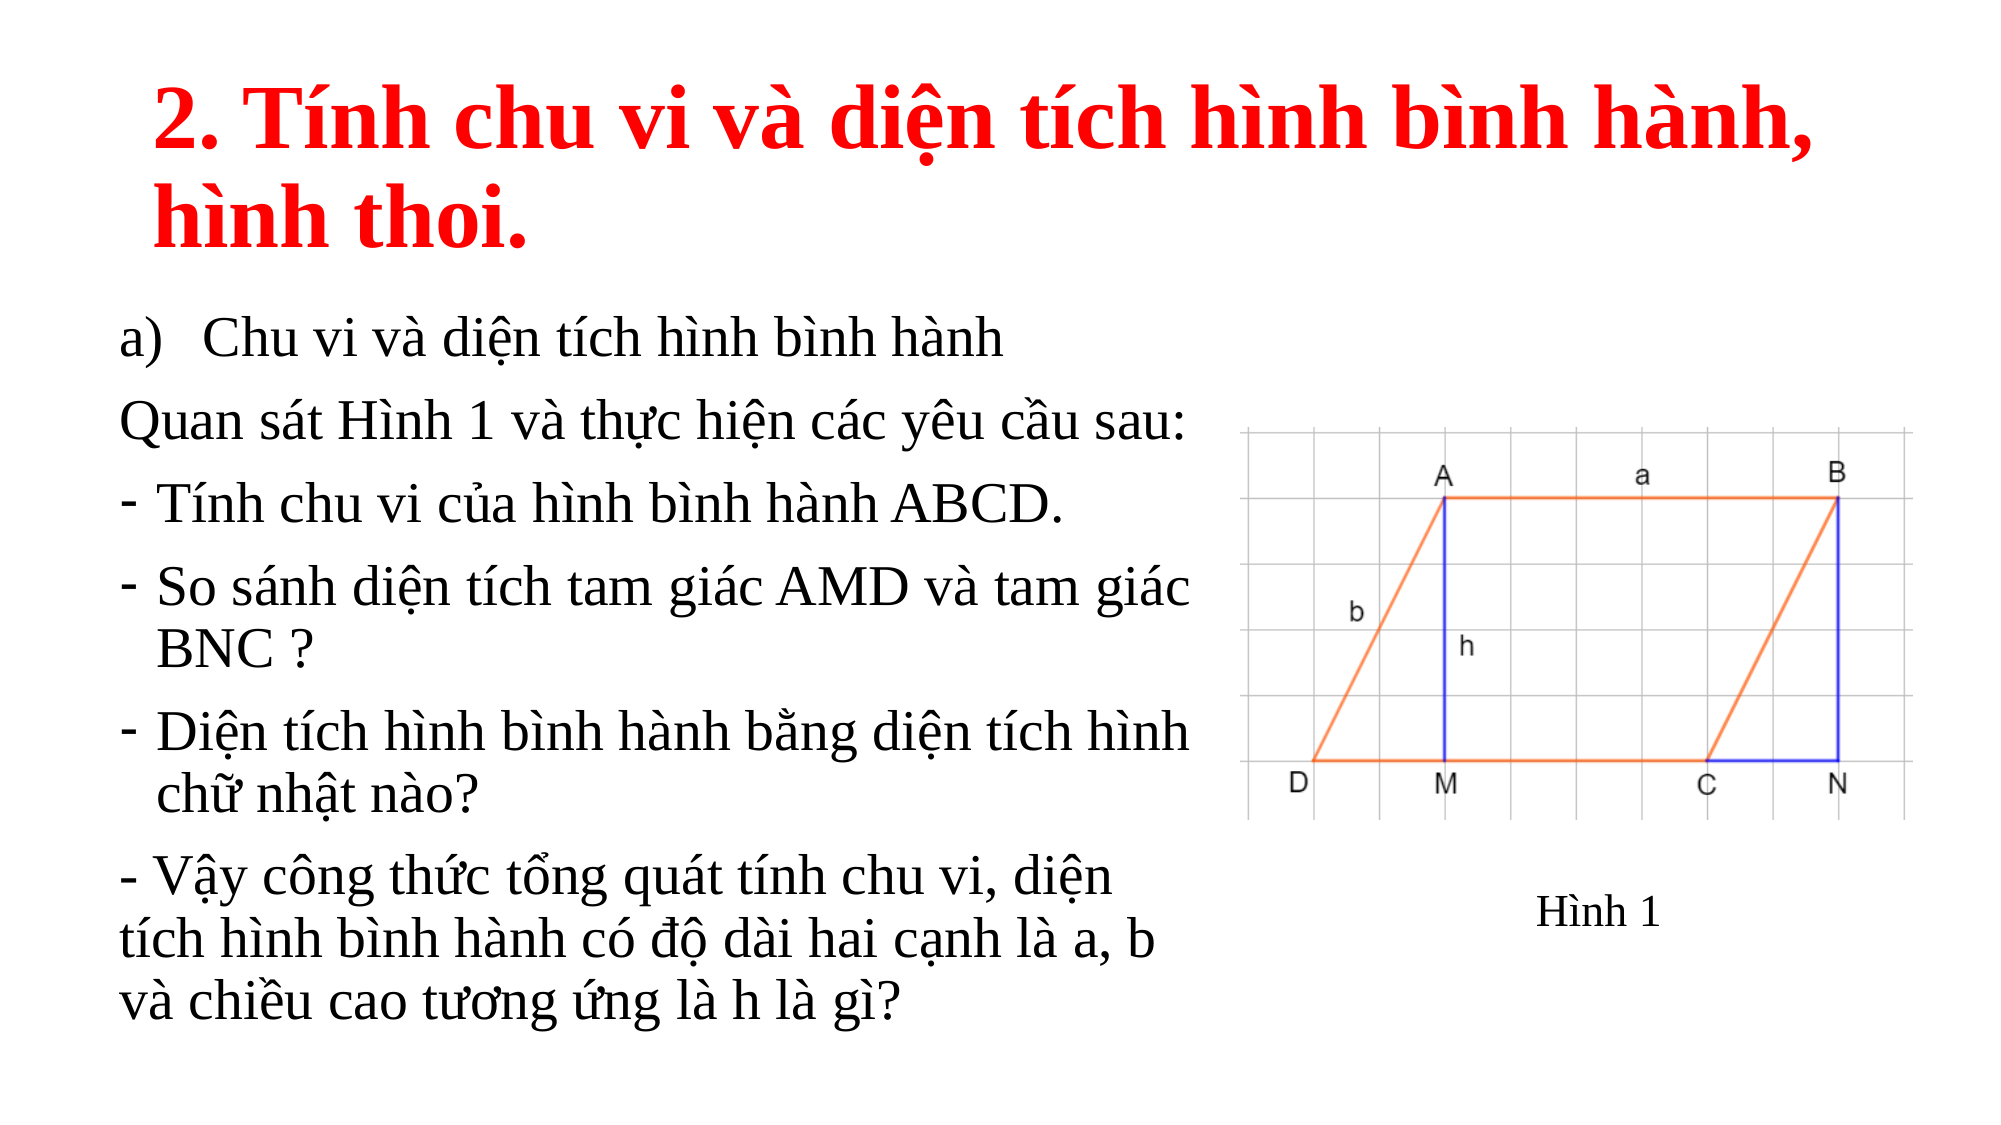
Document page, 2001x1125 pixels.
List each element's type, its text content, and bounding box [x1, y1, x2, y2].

list Chu vi và diện tích hình bình hành Quan sát Hình 1 và thực hiện các yêu cầu sau: Tính chu vi của hình bình hành ABCD. So sánh diện tích tam giác AMD và tam giác BNC ? Diện tích hình bình hành bằng diện tích hình chữ nhật nào? - Vậy công thức tổng quát tính chu vi, diện tích hình bình hành có độ dài hai cạnh là a, b và chiều cao tương ứng là h là gì? [104, 299, 1209, 1103]
text_box Hình 1 [1497, 865, 1701, 951]
picture [1240, 427, 1914, 820]
title 2. Tính chu vi và diện tích hình bình hành, hình thoi. [137, 59, 1863, 278]
